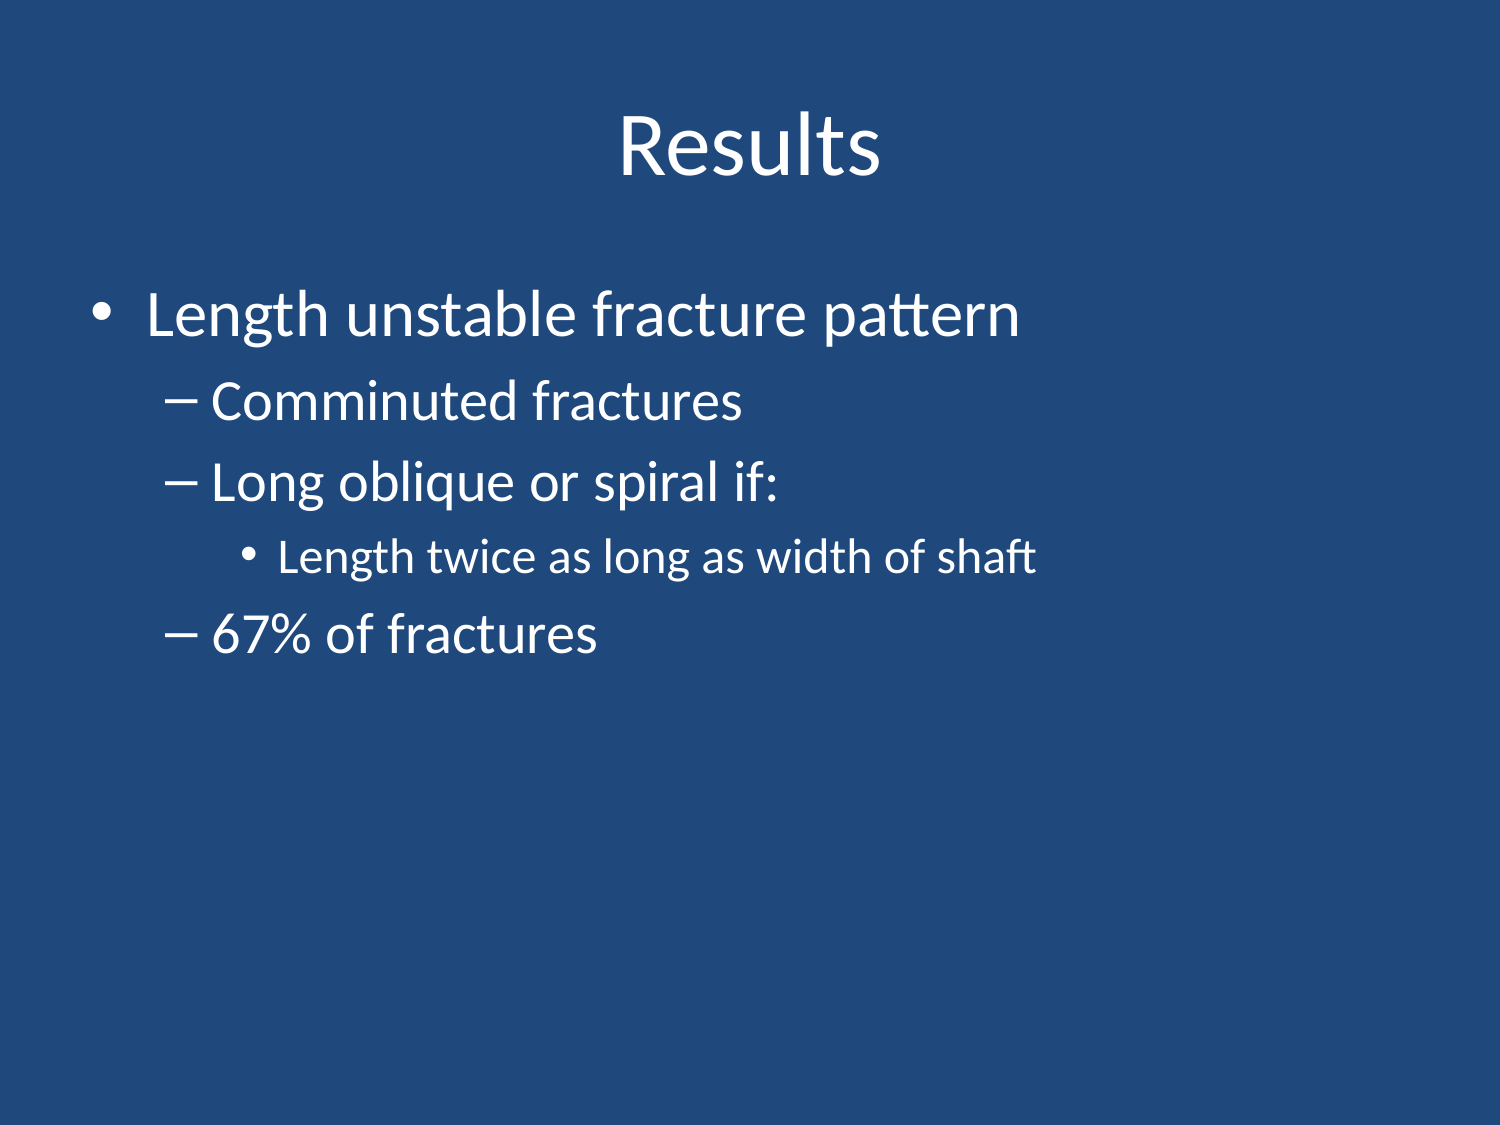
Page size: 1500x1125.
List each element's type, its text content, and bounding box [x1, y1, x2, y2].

title Results [75, 45, 1425, 233]
list Length unstable fracture pattern Comminuted fractures Long oblique or spiral if: Length twice as long as width of shaft 67% of fractures [75, 262, 1425, 1005]
